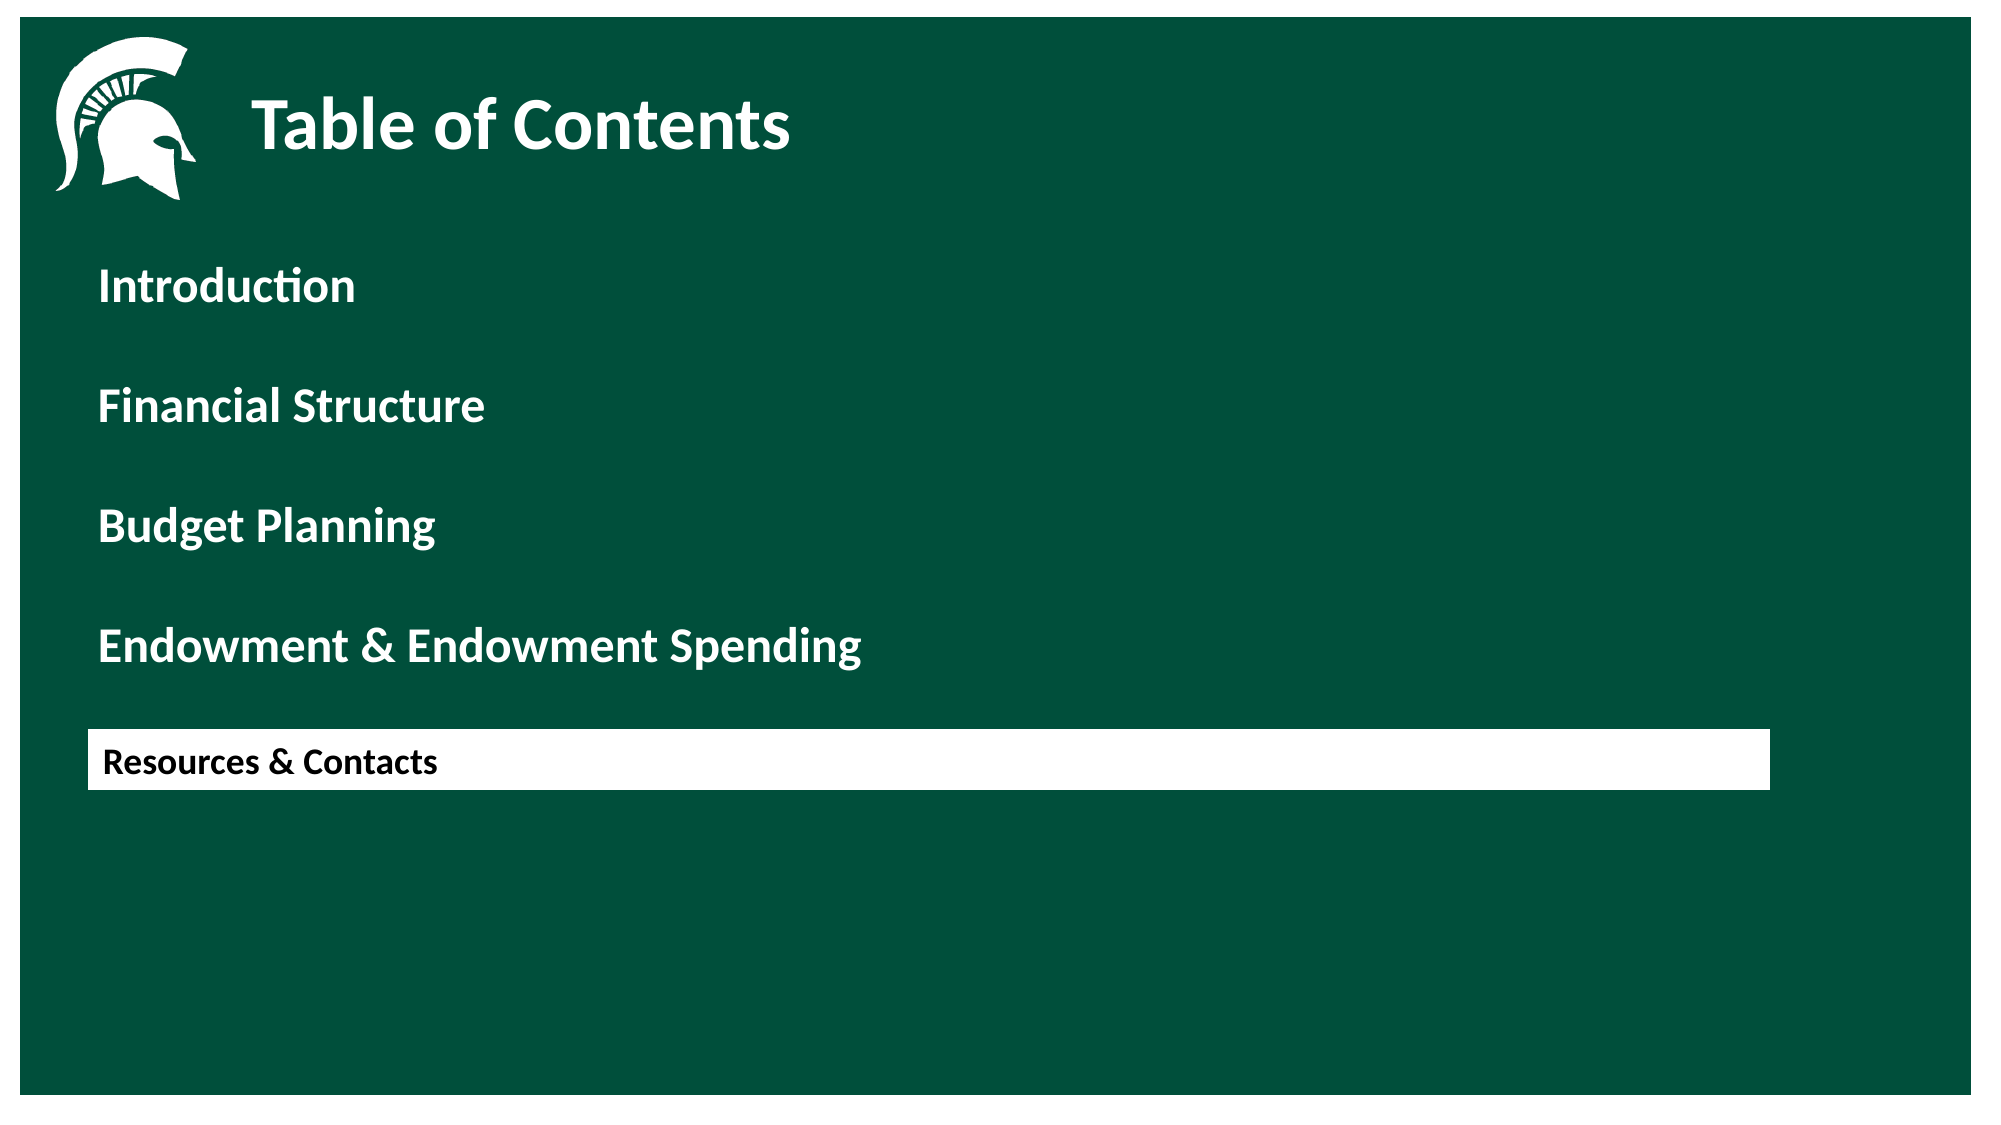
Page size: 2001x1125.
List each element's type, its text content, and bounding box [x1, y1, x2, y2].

text_box Introduction Financial Structure Budget Planning Endowment & Endowment Spending Resources & Contacts [83, 244, 1765, 860]
text_box Table of Contents [236, 67, 1547, 172]
picture [55, 37, 196, 200]
slide_number 45 [1524, 1042, 1975, 1103]
text_box Resources & Contacts [88, 729, 1770, 790]
text_box [20, 17, 1971, 1095]
